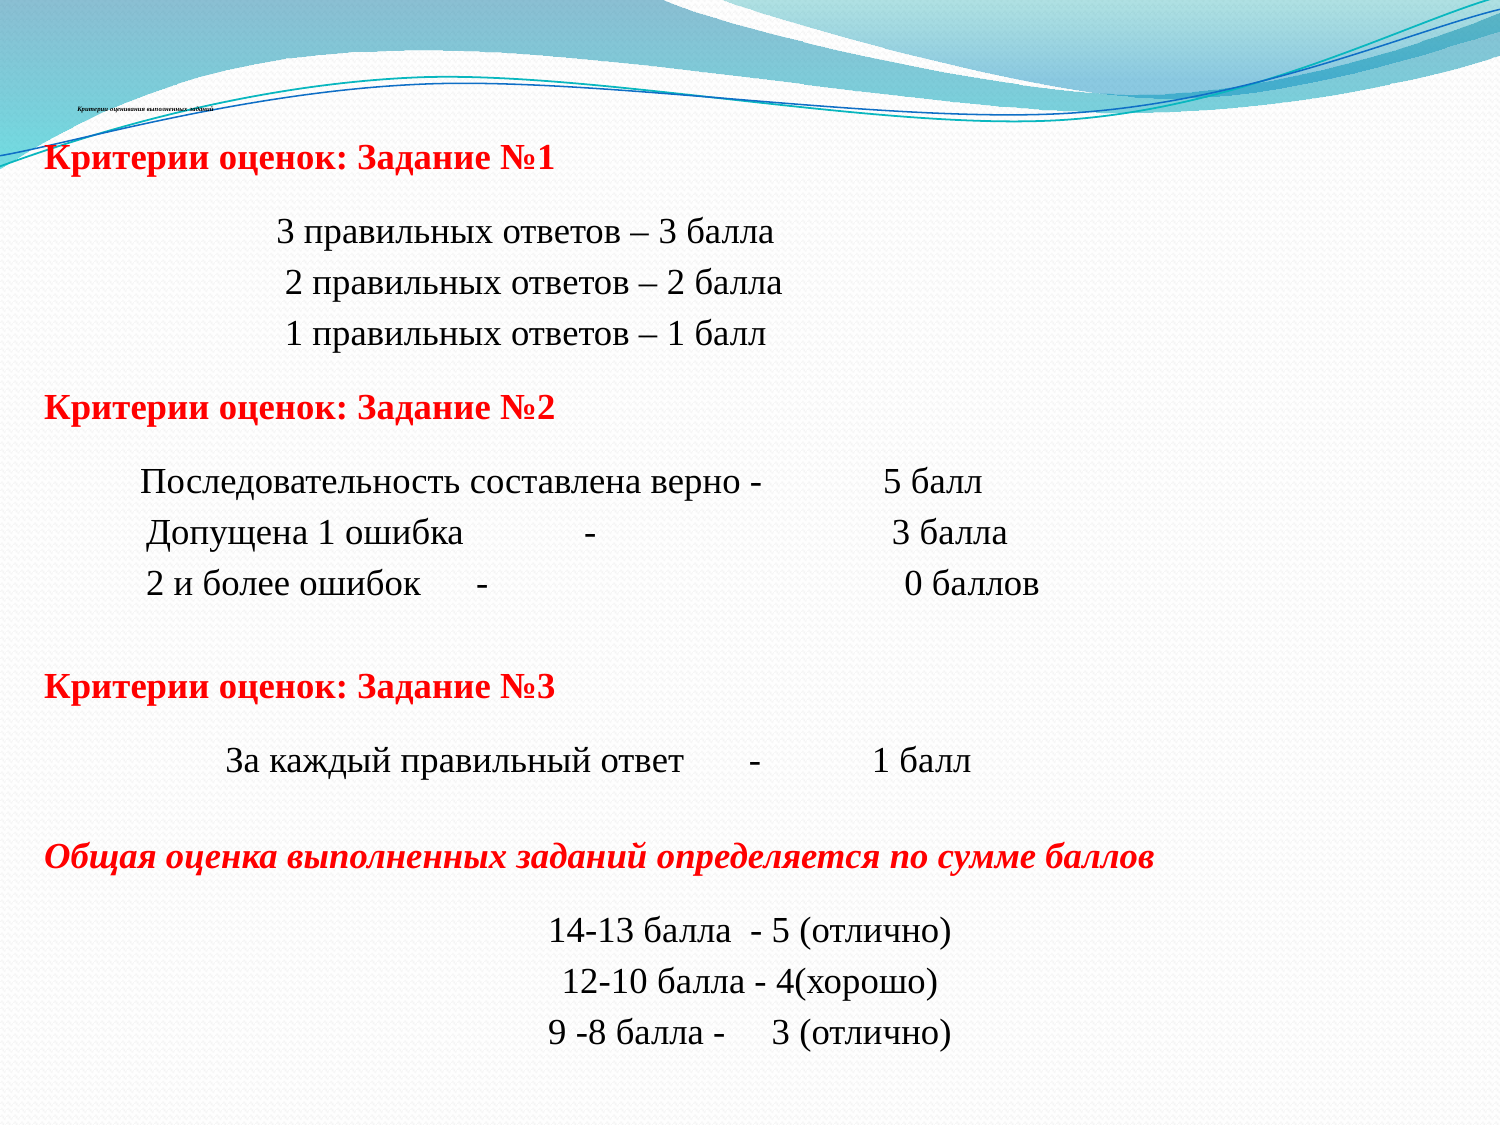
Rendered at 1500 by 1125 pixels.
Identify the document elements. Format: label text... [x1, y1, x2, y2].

list Критерии оценок: Задание №1 3 правильных ответов – 3 балла 2 правильных ответов – 2 балла 1 правильных ответов – 1 балл Критерии оценок: Задание №2 Последовательность составлена верно - 5 балл Допущена 1 ошибка - 3 балла 2 и более ошибок - 0 баллов Критерии оценок: Задание №3 За каждый правильный ответ - 1 балл Общая оценка выполненных заданий определяется по сумме баллов 14-13 балла - 5 (отлично) 12-10 балла - 4(хорошо) 9 -8 балла - 3 (отлично) [29, 125, 1471, 1106]
title Критерии оценивания выполненных заданий [75, 30, 1459, 114]
